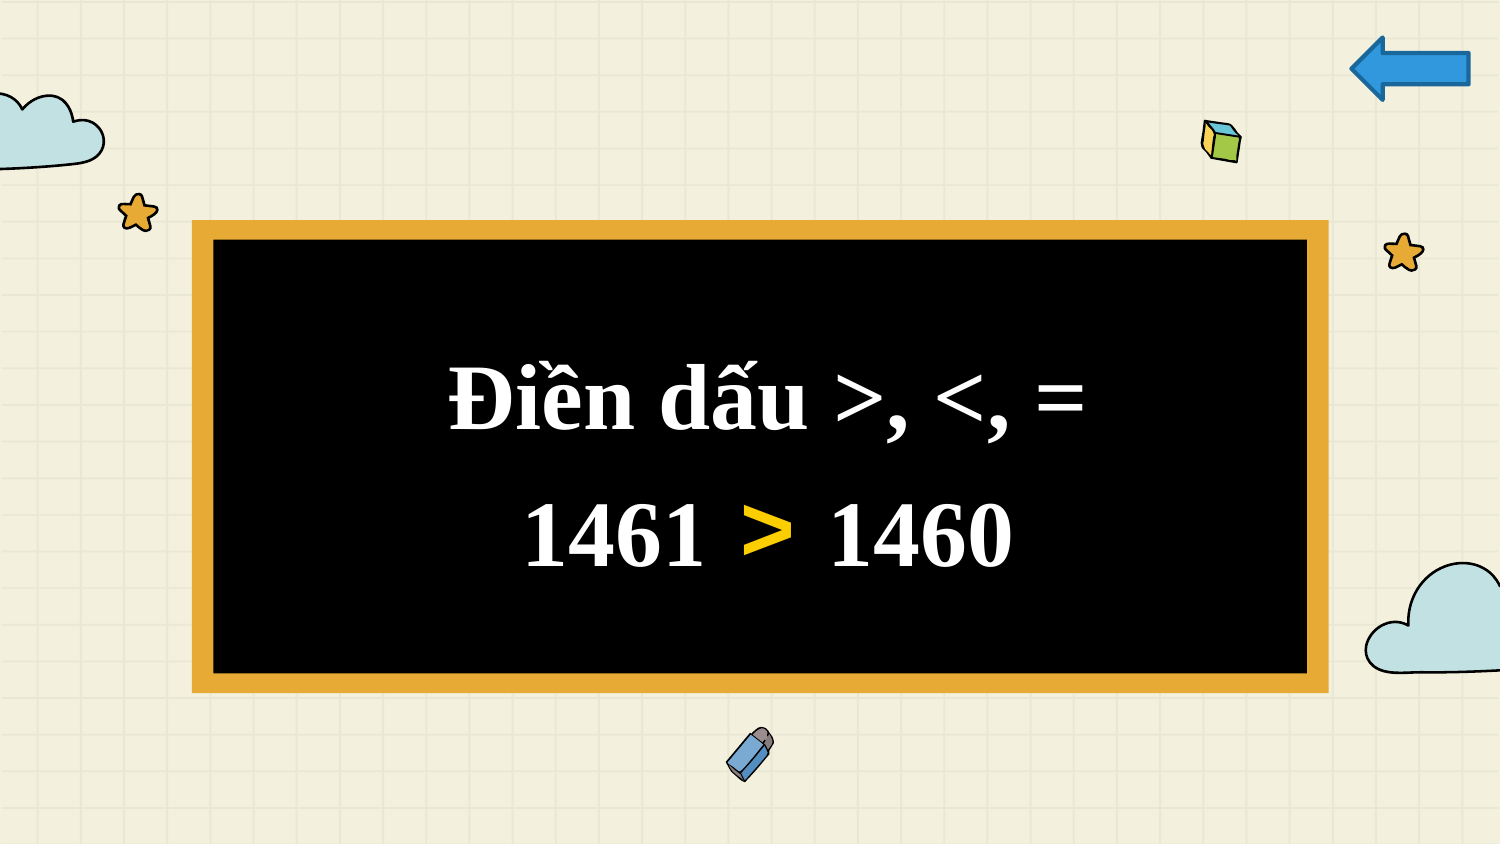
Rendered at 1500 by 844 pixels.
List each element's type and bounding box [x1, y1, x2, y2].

text_box [1349, 35, 1471, 102]
text_box [191, 219, 1329, 694]
